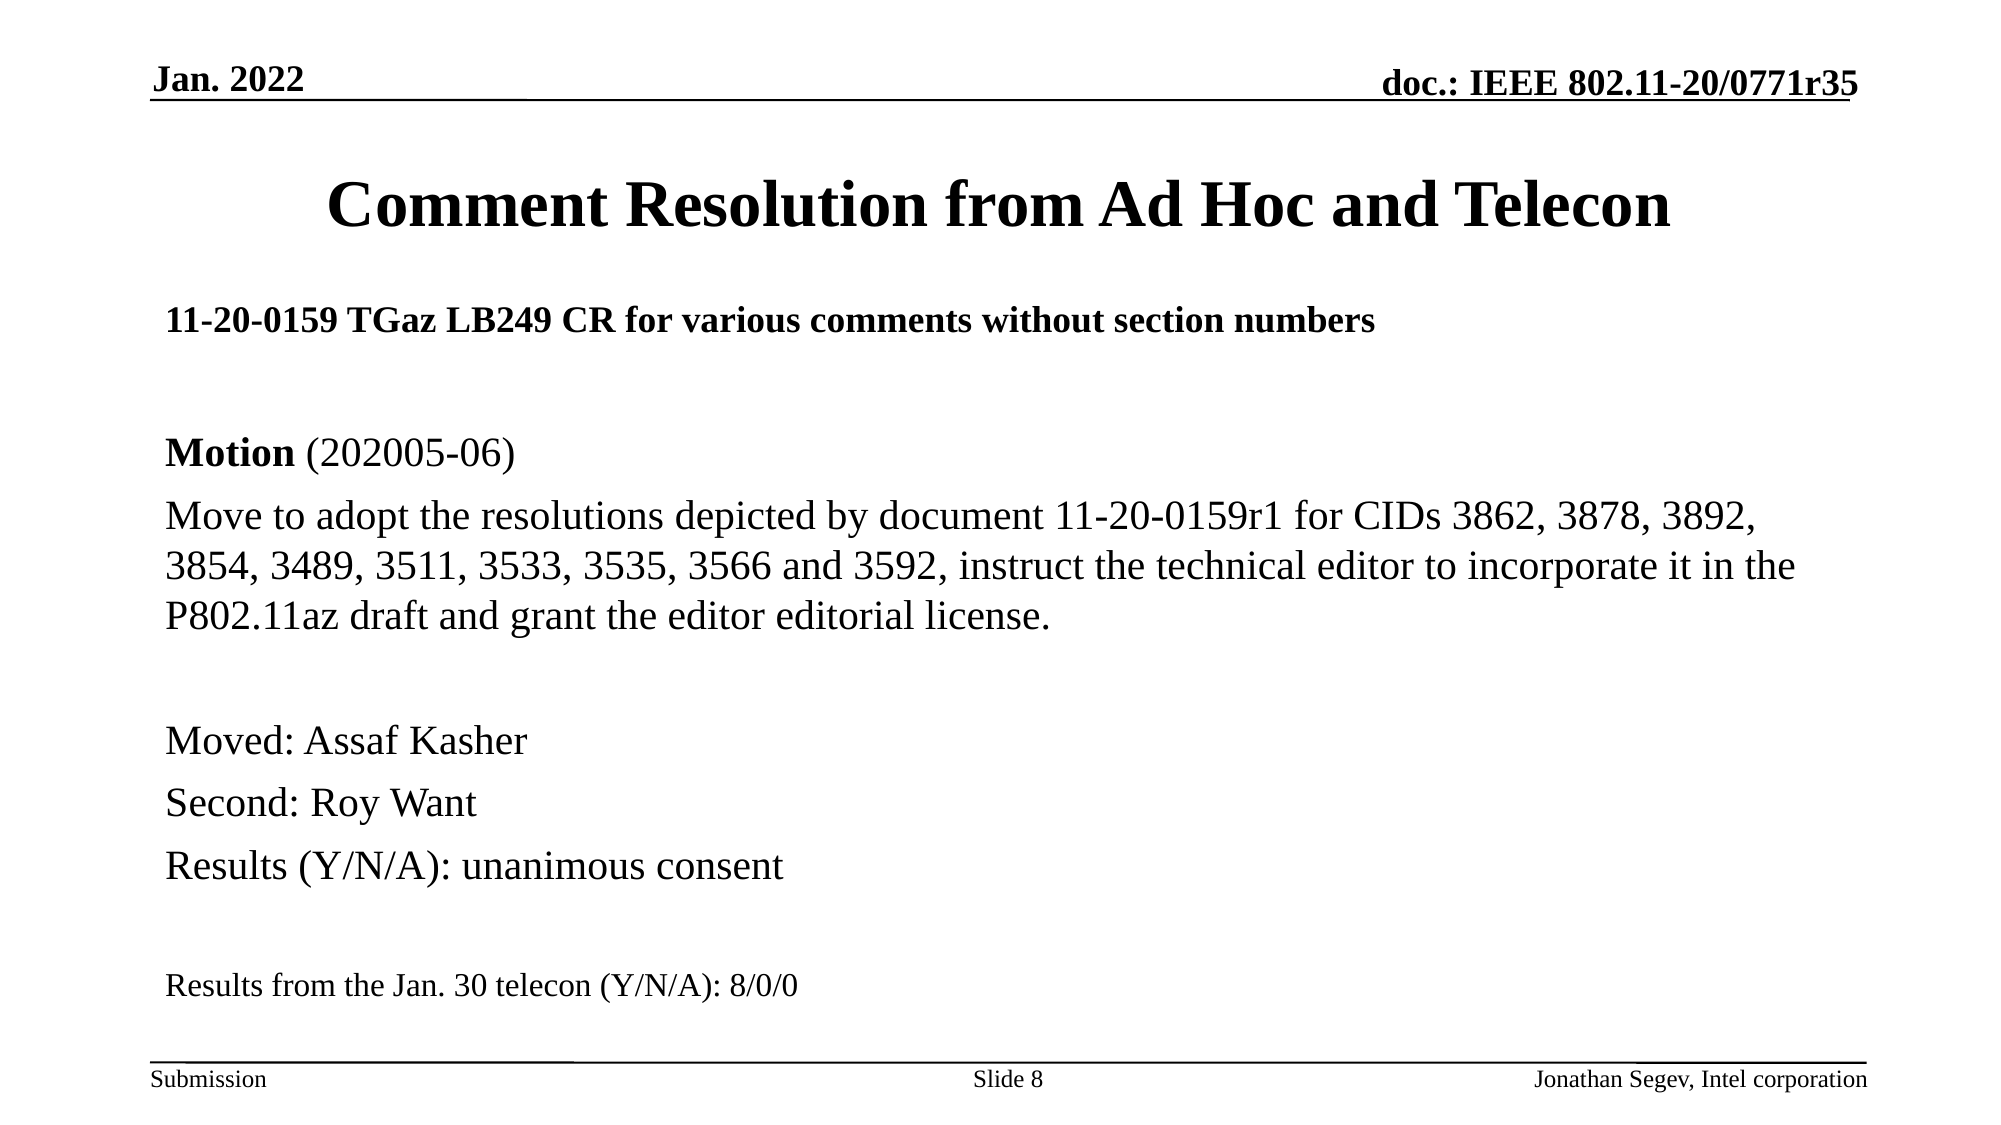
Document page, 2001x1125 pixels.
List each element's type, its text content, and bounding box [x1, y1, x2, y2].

footer Jonathan Segev, Intel corporation [1171, 1061, 1869, 1093]
title Comment Resolution from Ad Hoc and Telecon [149, 112, 1850, 286]
list 11-20-0159 TGaz LB249 CR for various comments without section numbers Motion (202005-06) Move to adopt the resolutions depicted by document 11-20-0159r1 for CIDs 3862, 3878, 3892, 3854, 3489, 3511, 3533, 3535, 3566 and 3592, instruct the technical editor to incorporate it in the P802.11az draft and grant the editor editorial license. Moved: Assaf Kasher Second: Roy Want Results (Y/N/A): unanimous consent Results from the Jan. 30 telecon (Y/N/A): 8/0/0 [149, 286, 1850, 1000]
slide_number Slide 8 [950, 1061, 1067, 1123]
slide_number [152, 54, 563, 100]
